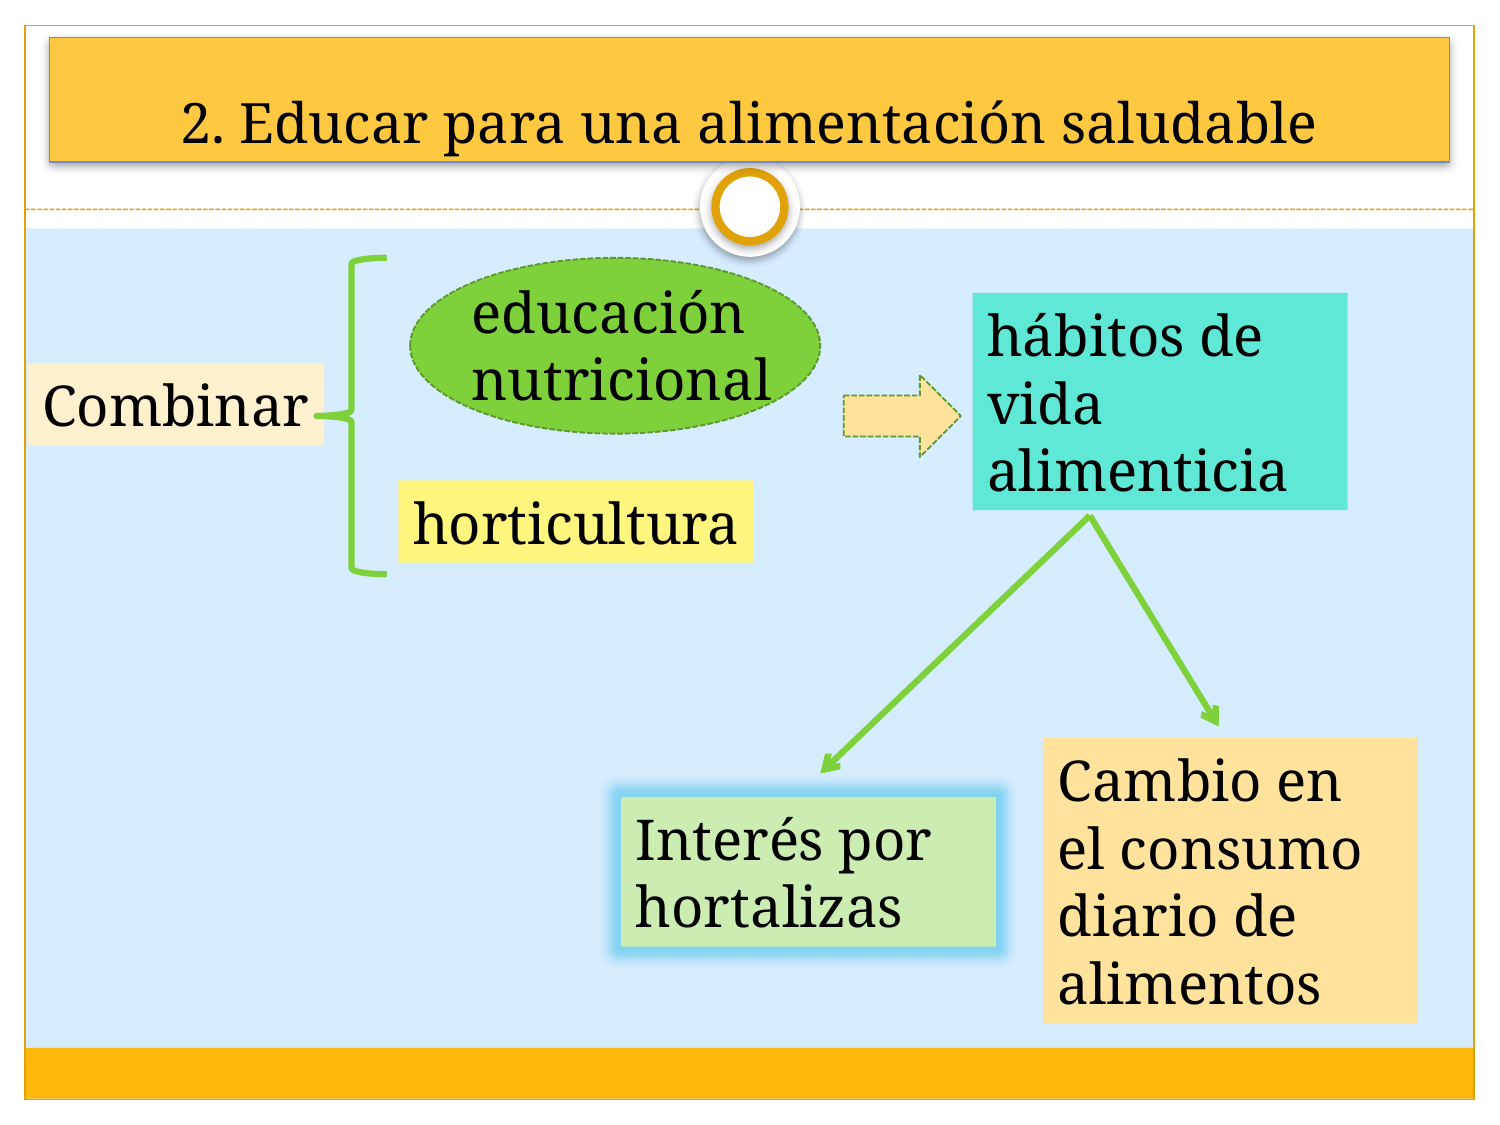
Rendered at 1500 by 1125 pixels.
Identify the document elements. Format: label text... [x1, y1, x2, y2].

text_box Combinar [27, 363, 325, 446]
text_box horticultura [398, 480, 754, 563]
text_box [842, 375, 962, 458]
text_box hábitos de vida alimenticia [972, 292, 1348, 511]
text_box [820, 515, 1091, 774]
title 2. Educar para una alimentación saludable [49, 37, 1450, 163]
text_box Cambio en el consumo diario de alimentos [1042, 738, 1418, 1023]
text_box Interés por hortalizas [621, 796, 996, 947]
text_box [315, 257, 387, 575]
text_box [409, 257, 833, 434]
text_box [1048, 556, 1260, 686]
